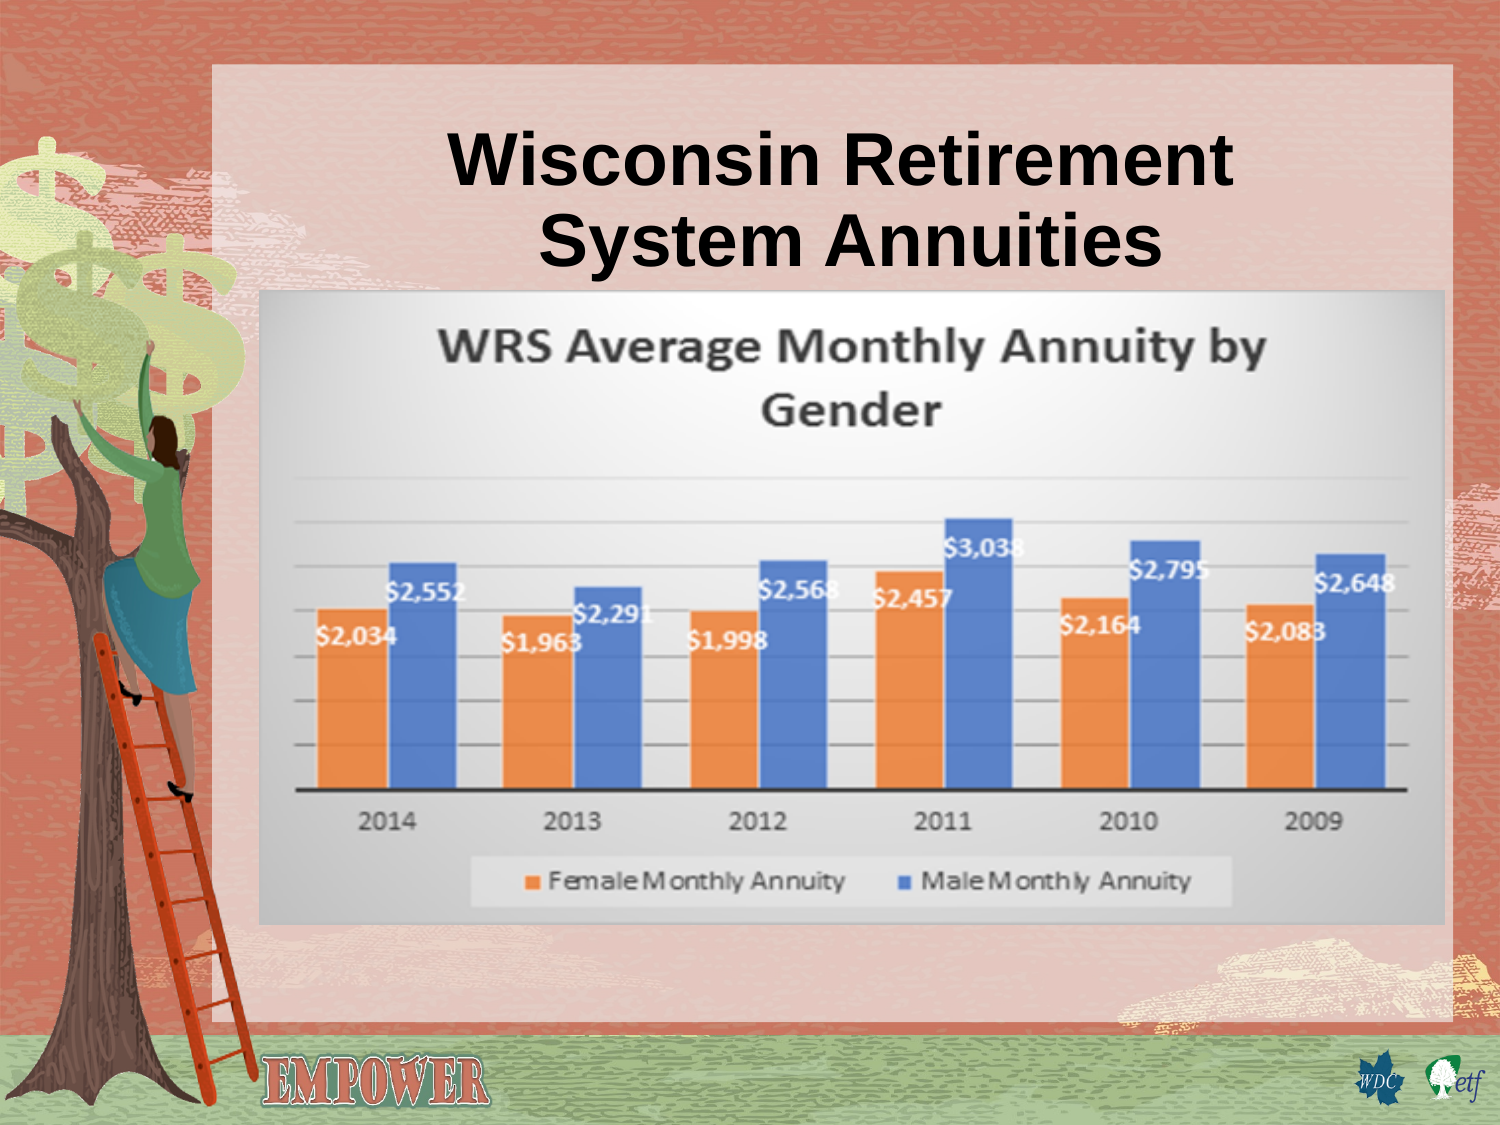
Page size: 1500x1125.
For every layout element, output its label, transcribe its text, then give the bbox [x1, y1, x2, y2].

picture [0, 0, 1500, 1125]
title Wisconsin Retirement System Annuities [304, 0, 1400, 290]
